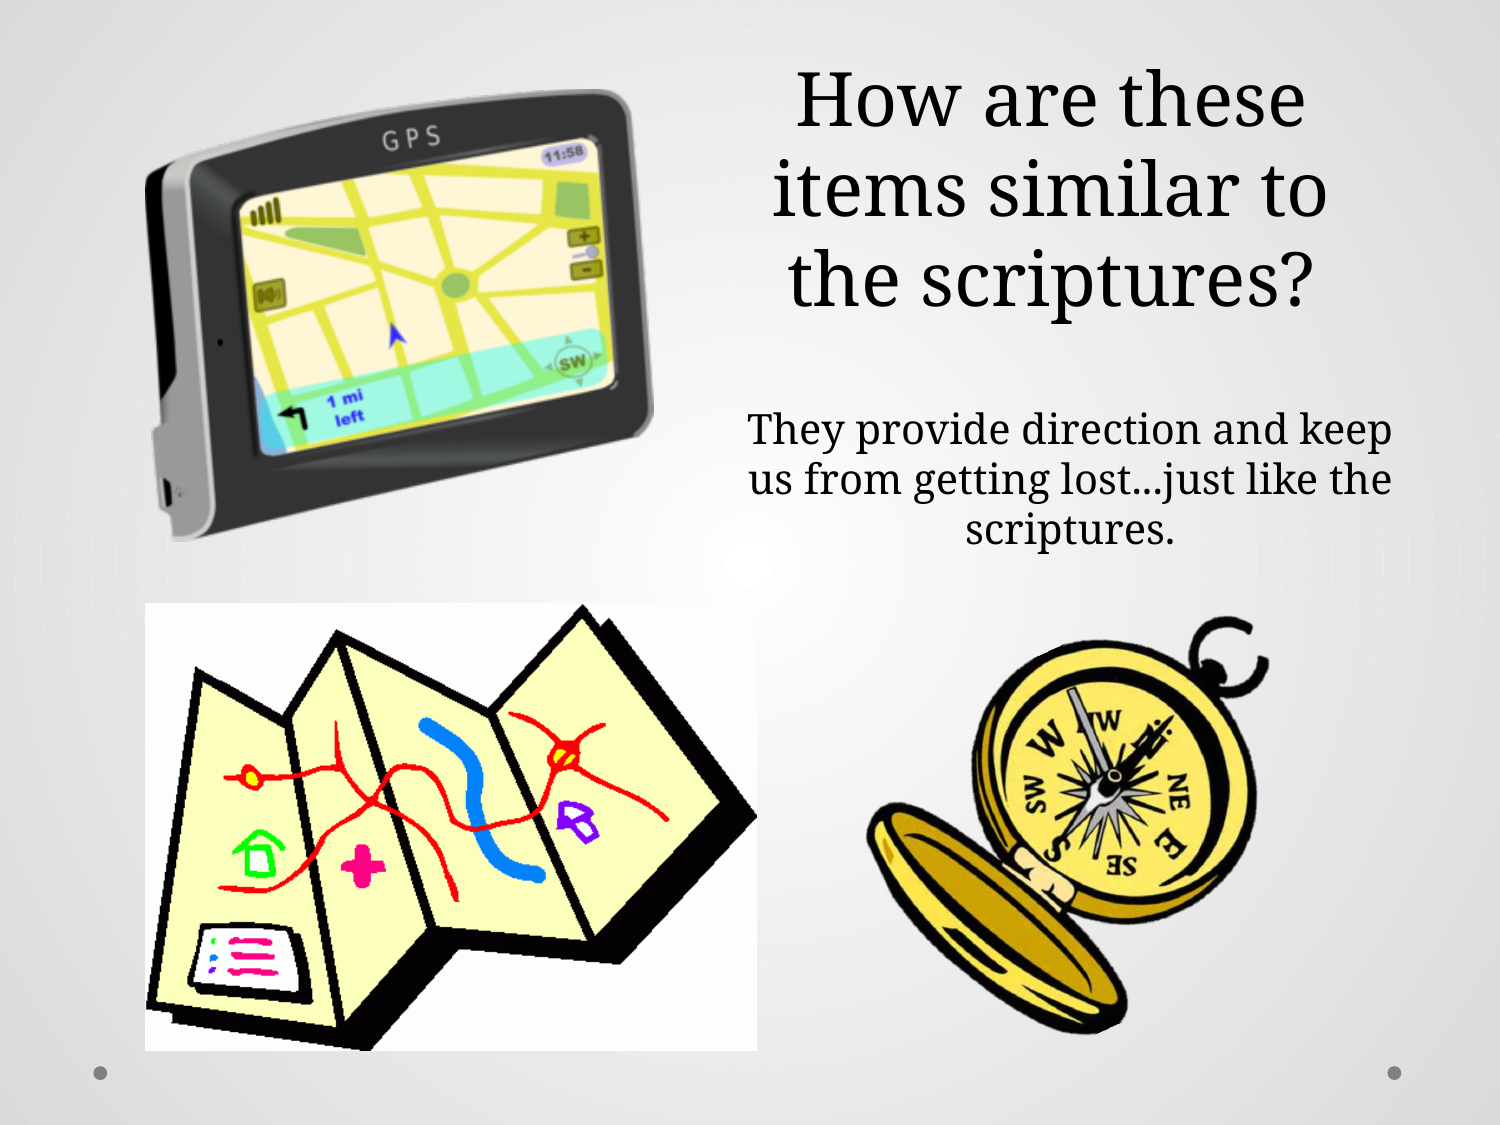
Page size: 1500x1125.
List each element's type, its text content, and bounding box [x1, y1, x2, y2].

text_box How are these items similar to the scriptures? [724, 44, 1379, 329]
picture [145, 88, 655, 543]
text_box They provide direction and keep us from getting lost...just like the scriptures. [724, 395, 1417, 561]
picture [826, 568, 1384, 1088]
picture [145, 603, 757, 1051]
